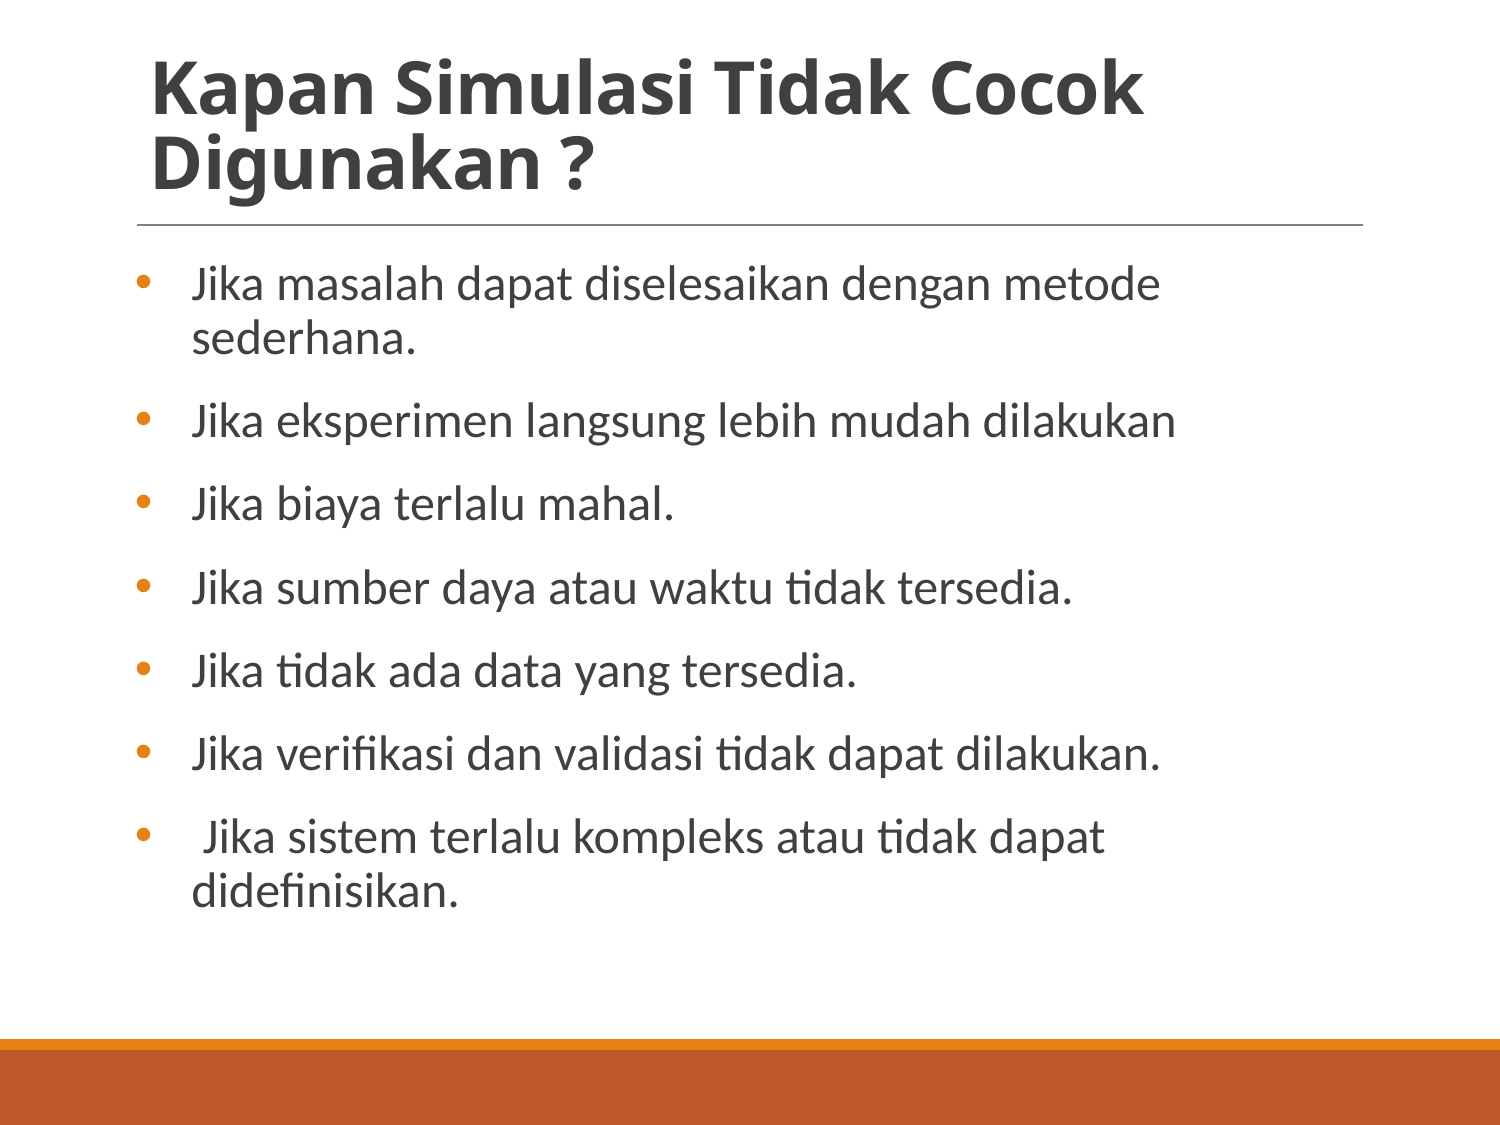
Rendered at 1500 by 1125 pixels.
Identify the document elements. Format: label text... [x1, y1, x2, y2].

title Kapan Simulasi Tidak Cocok Digunakan ? [134, 47, 1373, 213]
list Jika masalah dapat diselesaikan dengan metode sederhana. Jika eksperimen langsung lebih mudah dilakukan Jika biaya terlalu mahal. Jika sumber daya atau waktu tidak tersedia. Jika tidak ada data yang tersedia. Jika verifikasi dan validasi tidak dapat dilakukan. Jika sistem terlalu kompleks atau tidak dapat didefinisikan. [134, 249, 1373, 963]
